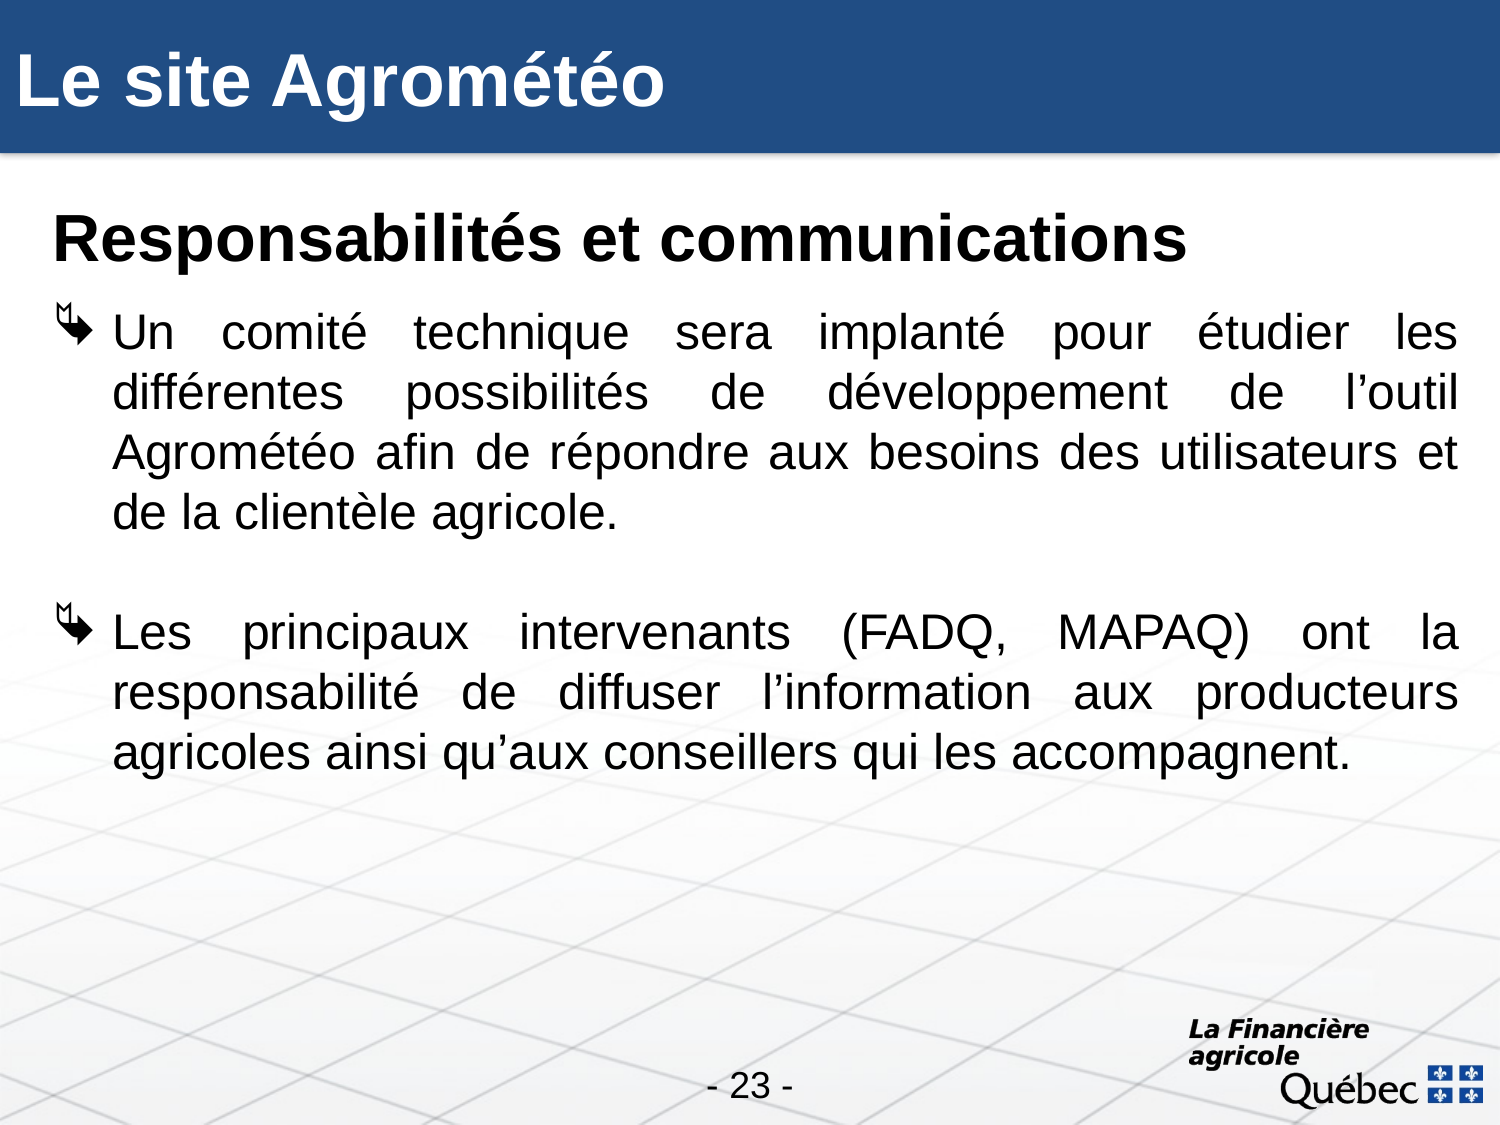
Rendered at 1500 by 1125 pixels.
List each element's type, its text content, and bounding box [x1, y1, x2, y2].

picture [0, 154, 1500, 1125]
list Responsabilités et communications Un comité technique sera implanté pour étudier les différentes possibilités de développement de l’outil Agrométéo afin de répondre aux besoins des utilisateurs et de la clientèle agricole. Les principaux intervenants (FADQ, MAPAQ) ont la responsabilité de diffuser l’information aux producteurs agricoles ainsi qu’aux conseillers qui les accompagnent. [37, 186, 1475, 1049]
title Le site Agrométéo [0, 28, 1500, 125]
